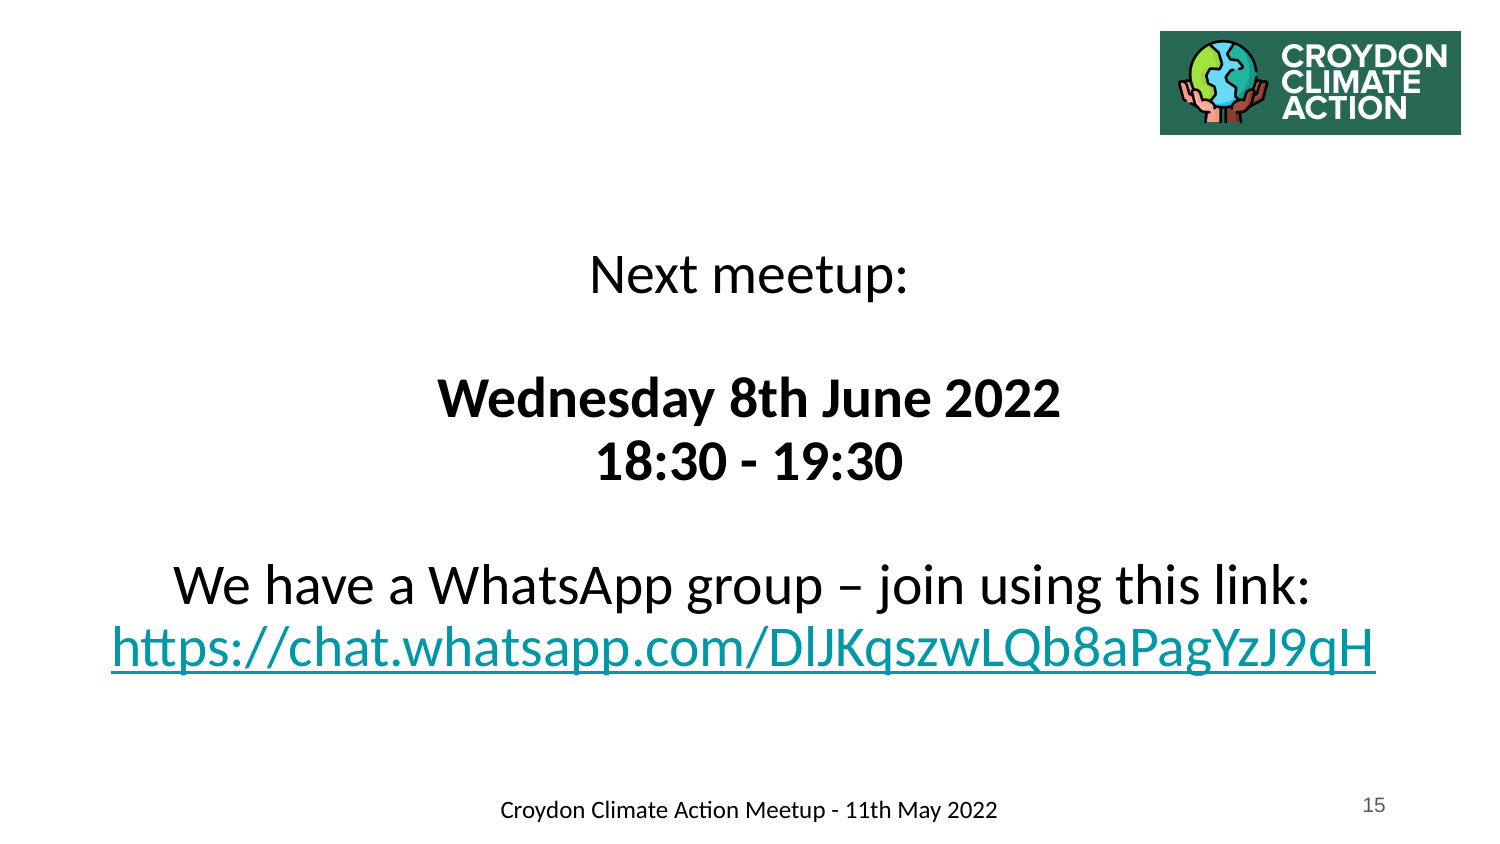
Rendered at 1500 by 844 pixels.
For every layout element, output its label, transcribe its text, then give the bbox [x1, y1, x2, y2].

slide_number ‹#› [1059, 782, 1397, 827]
footer Croydon Climate Action Meetup - 11th May 2022 [455, 558, 1045, 844]
title Next meetup: Wednesday 8th June 2022 18:30 - 19:30 We have a WhatsApp group – join using this link: https://chat.whatsapp.com/DlJKqszwLQb8aPagYzJ9qH [66, 148, 1434, 775]
picture [1160, 30, 1461, 136]
